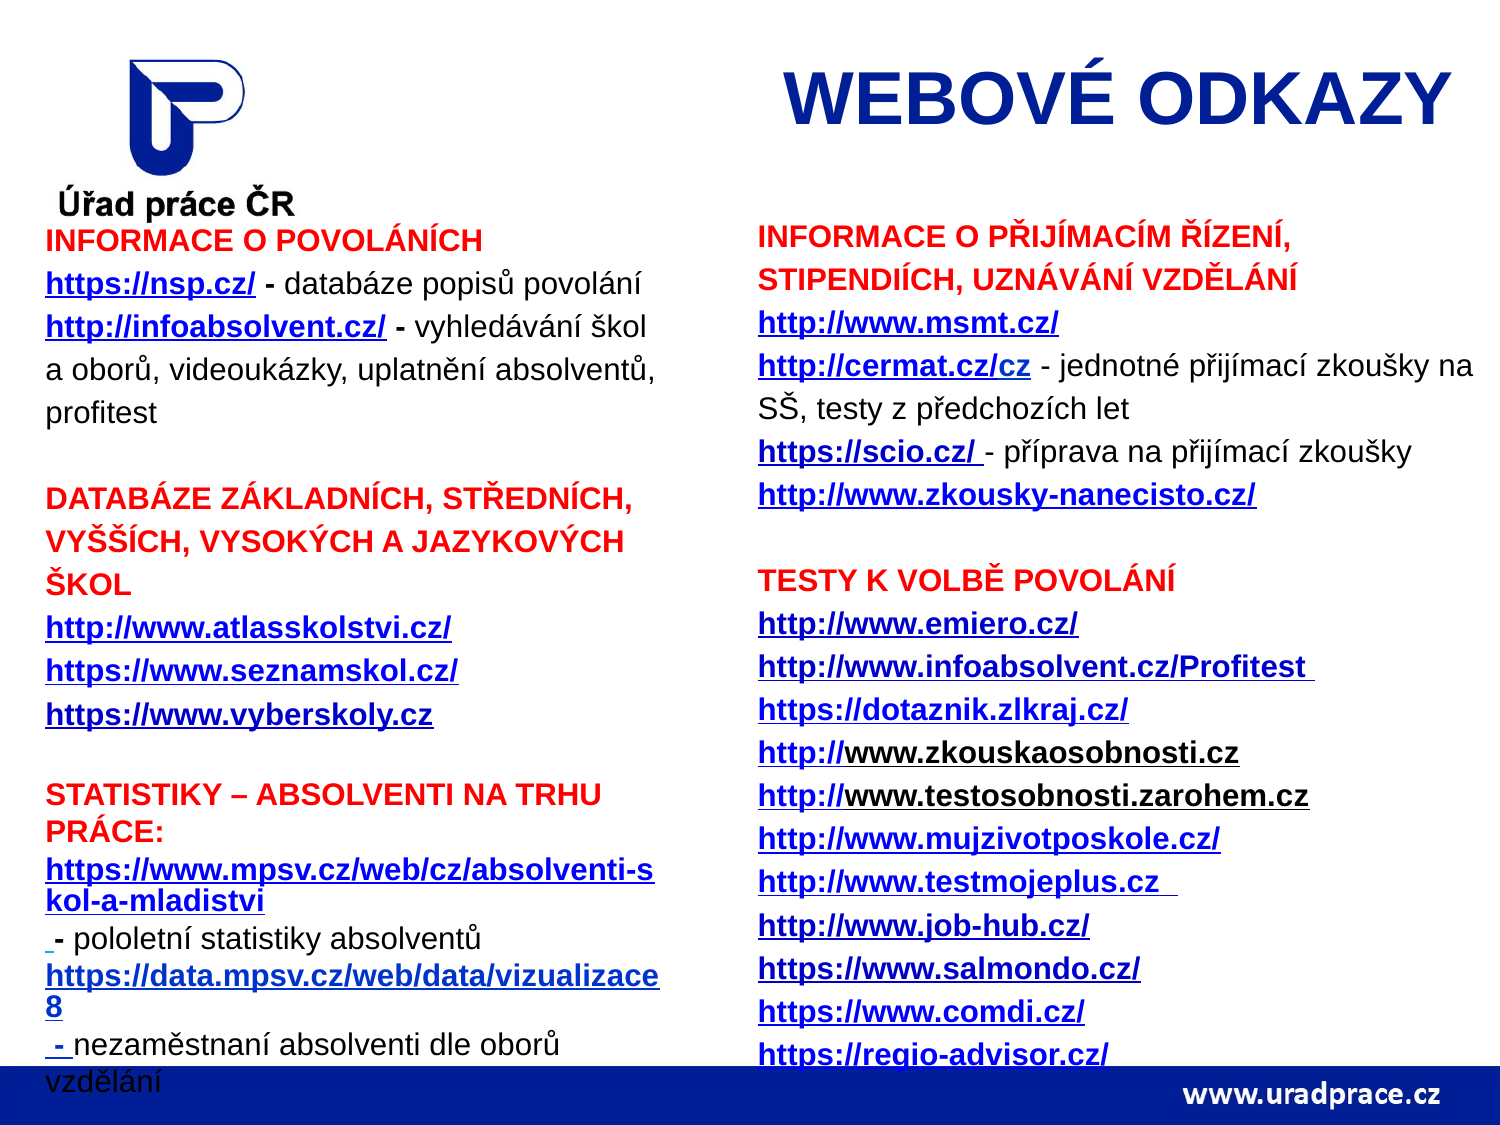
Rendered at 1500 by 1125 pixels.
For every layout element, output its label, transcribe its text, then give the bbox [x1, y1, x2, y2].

text_box INFORMACE O POVOLÁNÍCH https://nsp.cz/ - databáze popisů povolání http://infoabsolvent.cz/ - vyhledávání škol a oborů, videoukázky, uplatnění absolventů, profitest DATABÁZE ZÁKLADNÍCH, STŘEDNÍCH, VYŠŠÍCH, VYSOKÝCH A JAZYKOVÝCH ŠKOL http://www.atlasskolstvi.cz/ https://www.seznamskol.cz/ https://www.vyberskoly.cz STATISTIKY – ABSOLVENTI NA TRHU PRÁCE: https://www.mpsv.cz/web/cz/absolventi-skol-a-mladistvi - pololetní statistiky absolventů https://data.mpsv.cz/web/data/vizualizace8 - nezaměstnaní absolventi dle oborů vzdělání [30, 207, 682, 1087]
picture [0, 0, 1500, 1125]
text_box INFORMACE O PŘIJÍMACÍM ŘÍZENÍ, STIPENDIÍCH, UZNÁVÁNÍ VZDĚLÁNÍ http://www.msmt.cz/ http://cermat.cz/cz - jednotné přijímací zkoušky na SŠ, testy z předchozích let https://scio.cz/ - příprava na přijímací zkoušky http://www.zkousky-nanecisto.cz/ TESTY K VOLBĚ POVOLÁNÍ http://www.emiero.cz/ http://www.infoabsolvent.cz/Profitest https://dotaznik.zlkraj.cz/ http://www.zkouskaosobnosti.cz http://www.testosobnosti.zarohem.cz http://www.mujzivotposkole.cz/ http://www.testmojeplus.cz http://www.job-hub.cz/ https://www.salmondo.cz/ https://www.comdi.cz/ https://regio-advisor.cz/ [742, 202, 1493, 1125]
title WEBOVÉ ODKAZY [766, 41, 1470, 202]
